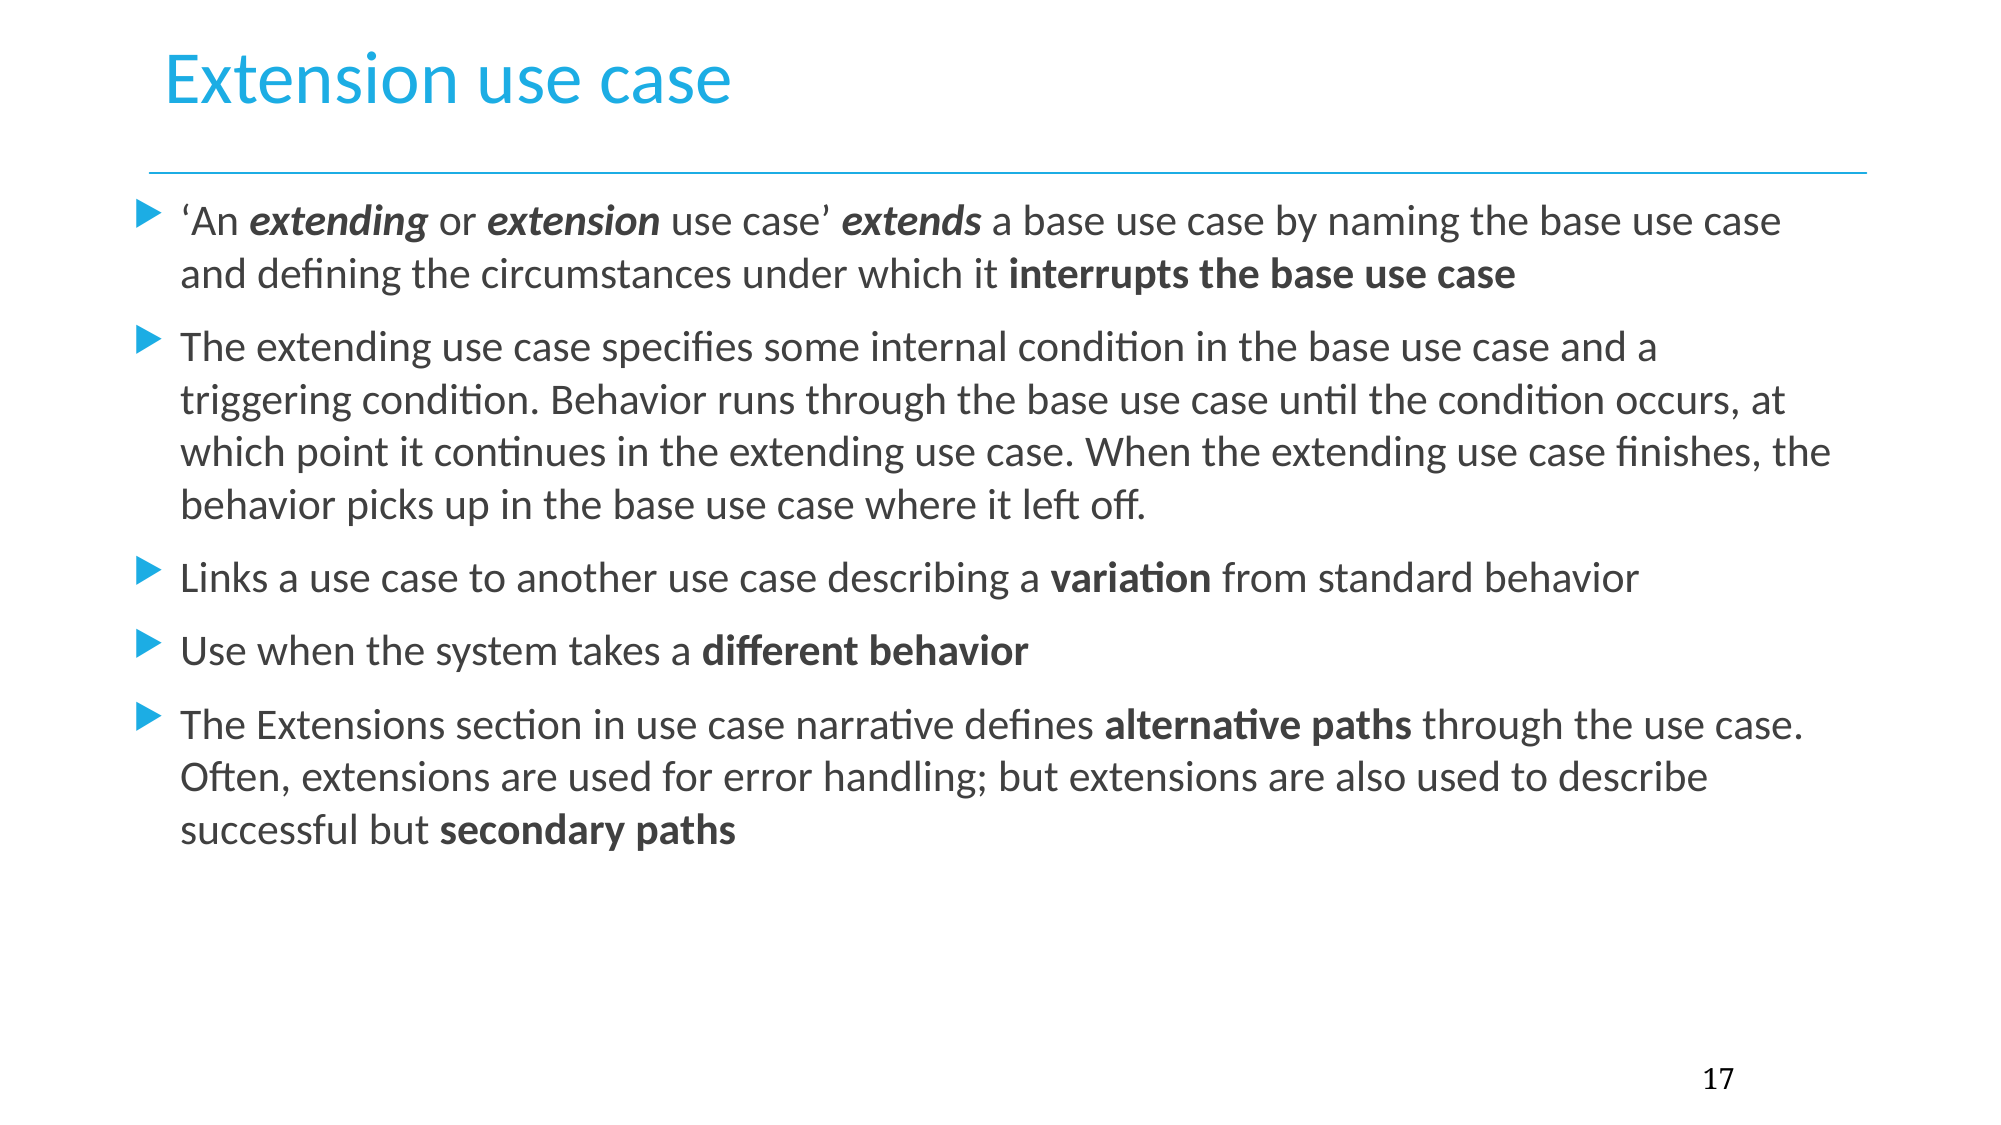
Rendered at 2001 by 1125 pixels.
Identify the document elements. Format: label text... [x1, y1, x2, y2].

list ‘An extending or extension use case’ extends a base use case by naming the base use case and defining the circumstances under which it interrupts the base use case The extending use case specifies some internal condition in the base use case and a triggering condition. Behavior runs through the base use case until the condition occurs, at which point it continues in the extending use case. When the extending use case finishes, the behavior picks up in the base use case where it left off. Links a use case to another use case describing a variation from standard behavior Use when the system takes a different behavior The Extensions section in use case narrative defines alternative paths through the use case. Often, extensions are used for error handling; but extensions are also used to describe successful but secondary paths [43, 184, 1851, 1078]
slide_number 17 [1673, 1042, 1750, 1118]
title Extension use case [149, 21, 1681, 184]
